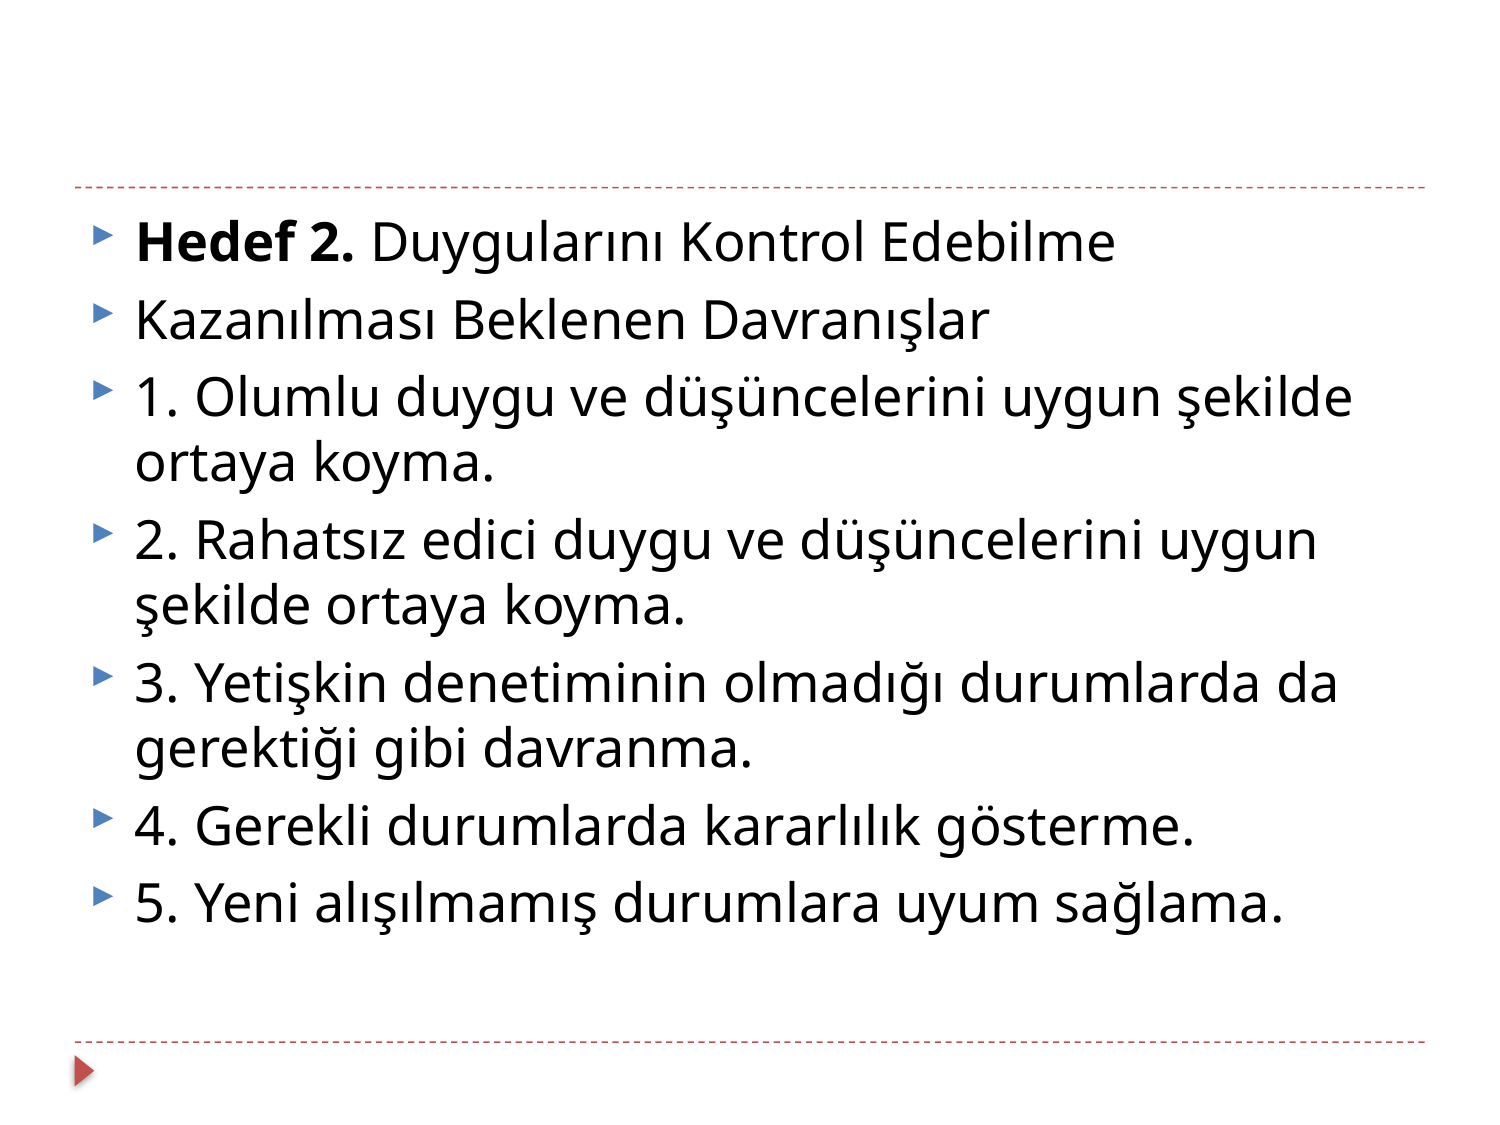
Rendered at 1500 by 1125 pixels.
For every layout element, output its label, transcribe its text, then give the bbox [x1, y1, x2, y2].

list Hedef 2. Duygularını Kontrol Edebilme Kazanılması Beklenen Davranışlar 1. Olumlu duygu ve düşüncelerini uygun şekilde ortaya koyma. 2. Rahatsız edici duygu ve düşüncelerini uygun şekilde ortaya koyma. 3. Yetişkin denetiminin olmadığı durumlarda da gerektiği gibi davranma. 4. Gerekli durumlarda kararlılık gösterme. 5. Yeni alışılmamış durumlara uyum sağlama. [75, 200, 1425, 1010]
